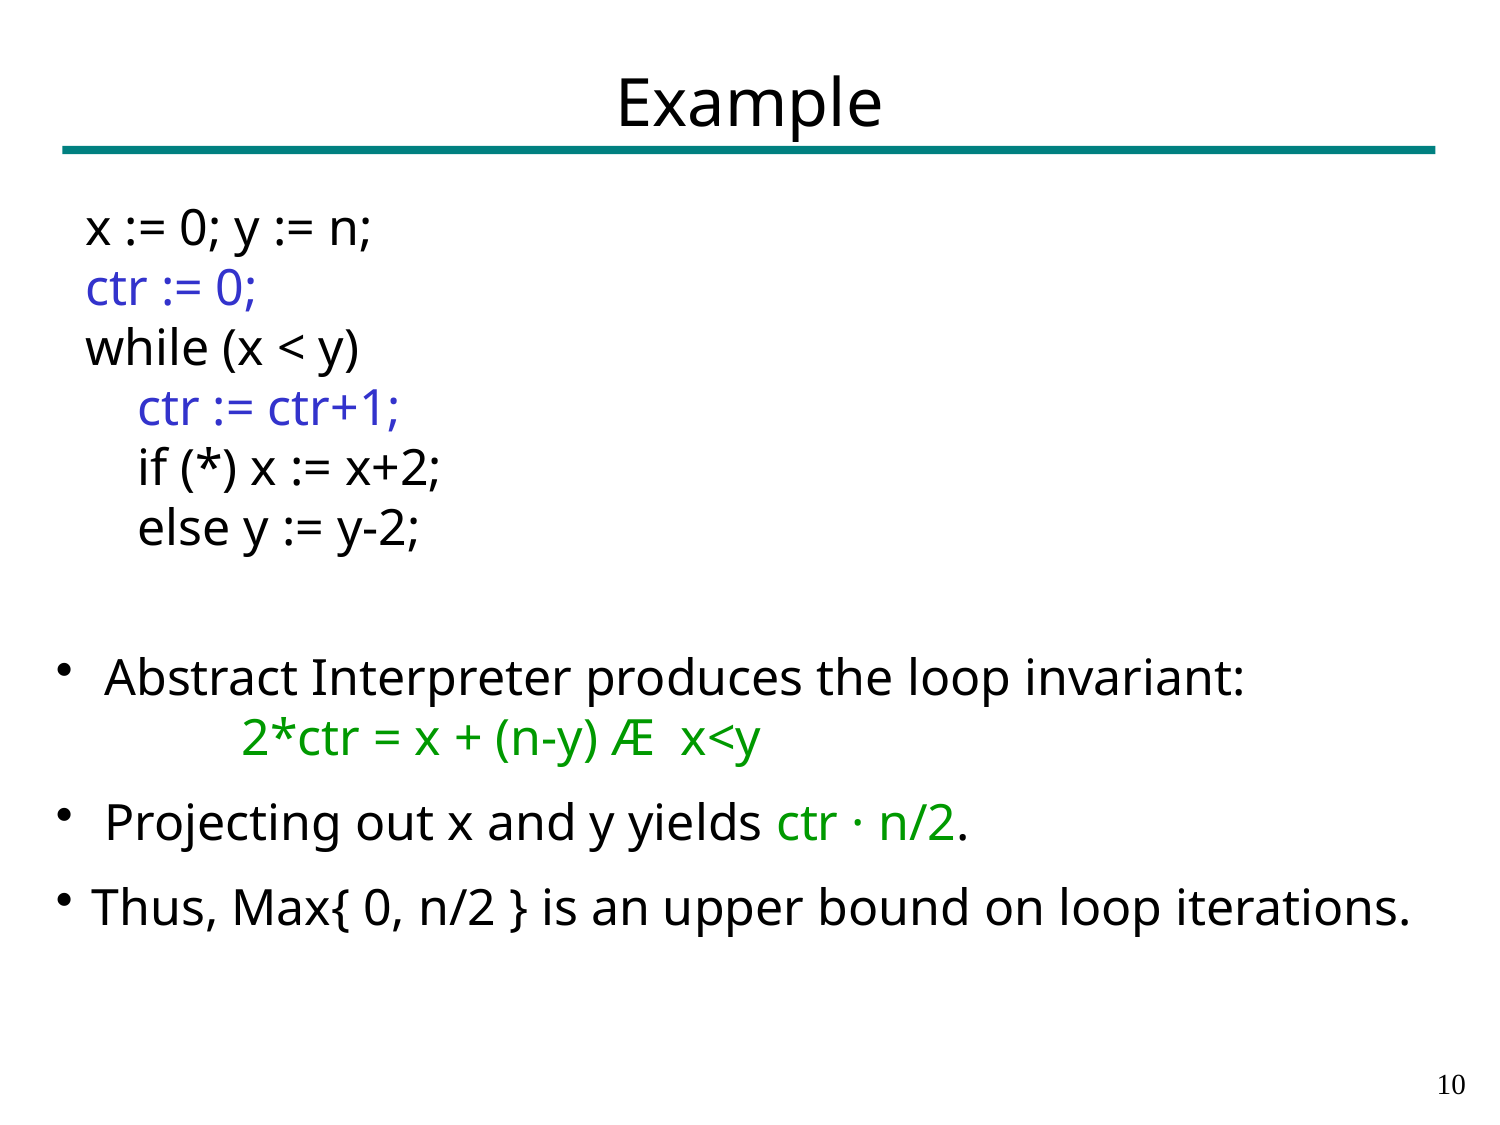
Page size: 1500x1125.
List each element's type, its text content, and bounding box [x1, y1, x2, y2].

text_box Abstract Interpreter produces the loop invariant: 2*ctr = x + (n-y) Æ x<y Projecting out x and y yields ctr · n/2. Thus, Max{ 0, n/2 } is an upper bound on loop iterations. [41, 637, 1495, 943]
slide_number 9 [1168, 1057, 1482, 1121]
title Example [112, 49, 1388, 151]
list x := 0; y := n; ctr := 0; while (x < y) ctr := ctr+1; if (*) x := x+2; else y := y-2; [70, 187, 715, 637]
